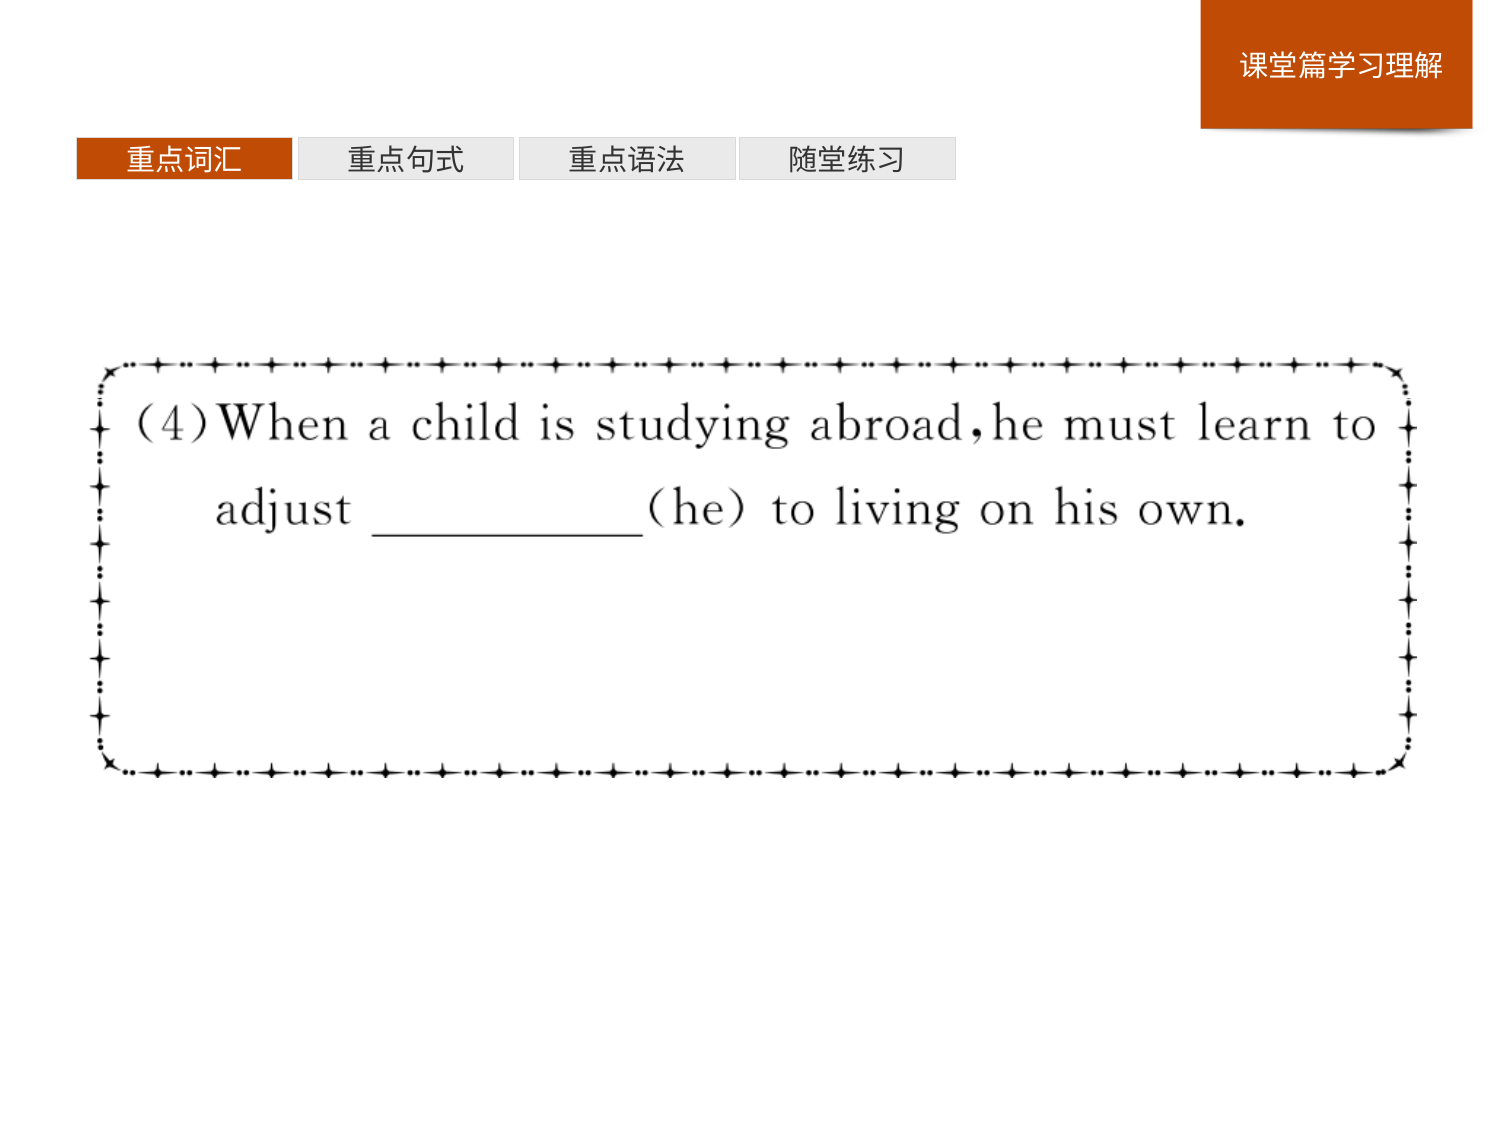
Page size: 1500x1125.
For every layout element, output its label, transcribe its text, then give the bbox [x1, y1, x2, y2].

text_box 重点句式 [296, 135, 516, 182]
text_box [83, 356, 1417, 778]
picture [1200, 0, 1490, 140]
text_box 重点词汇 [75, 135, 294, 182]
text_box 随堂练习 [737, 135, 957, 182]
text_box 重点语法 [518, 135, 737, 182]
